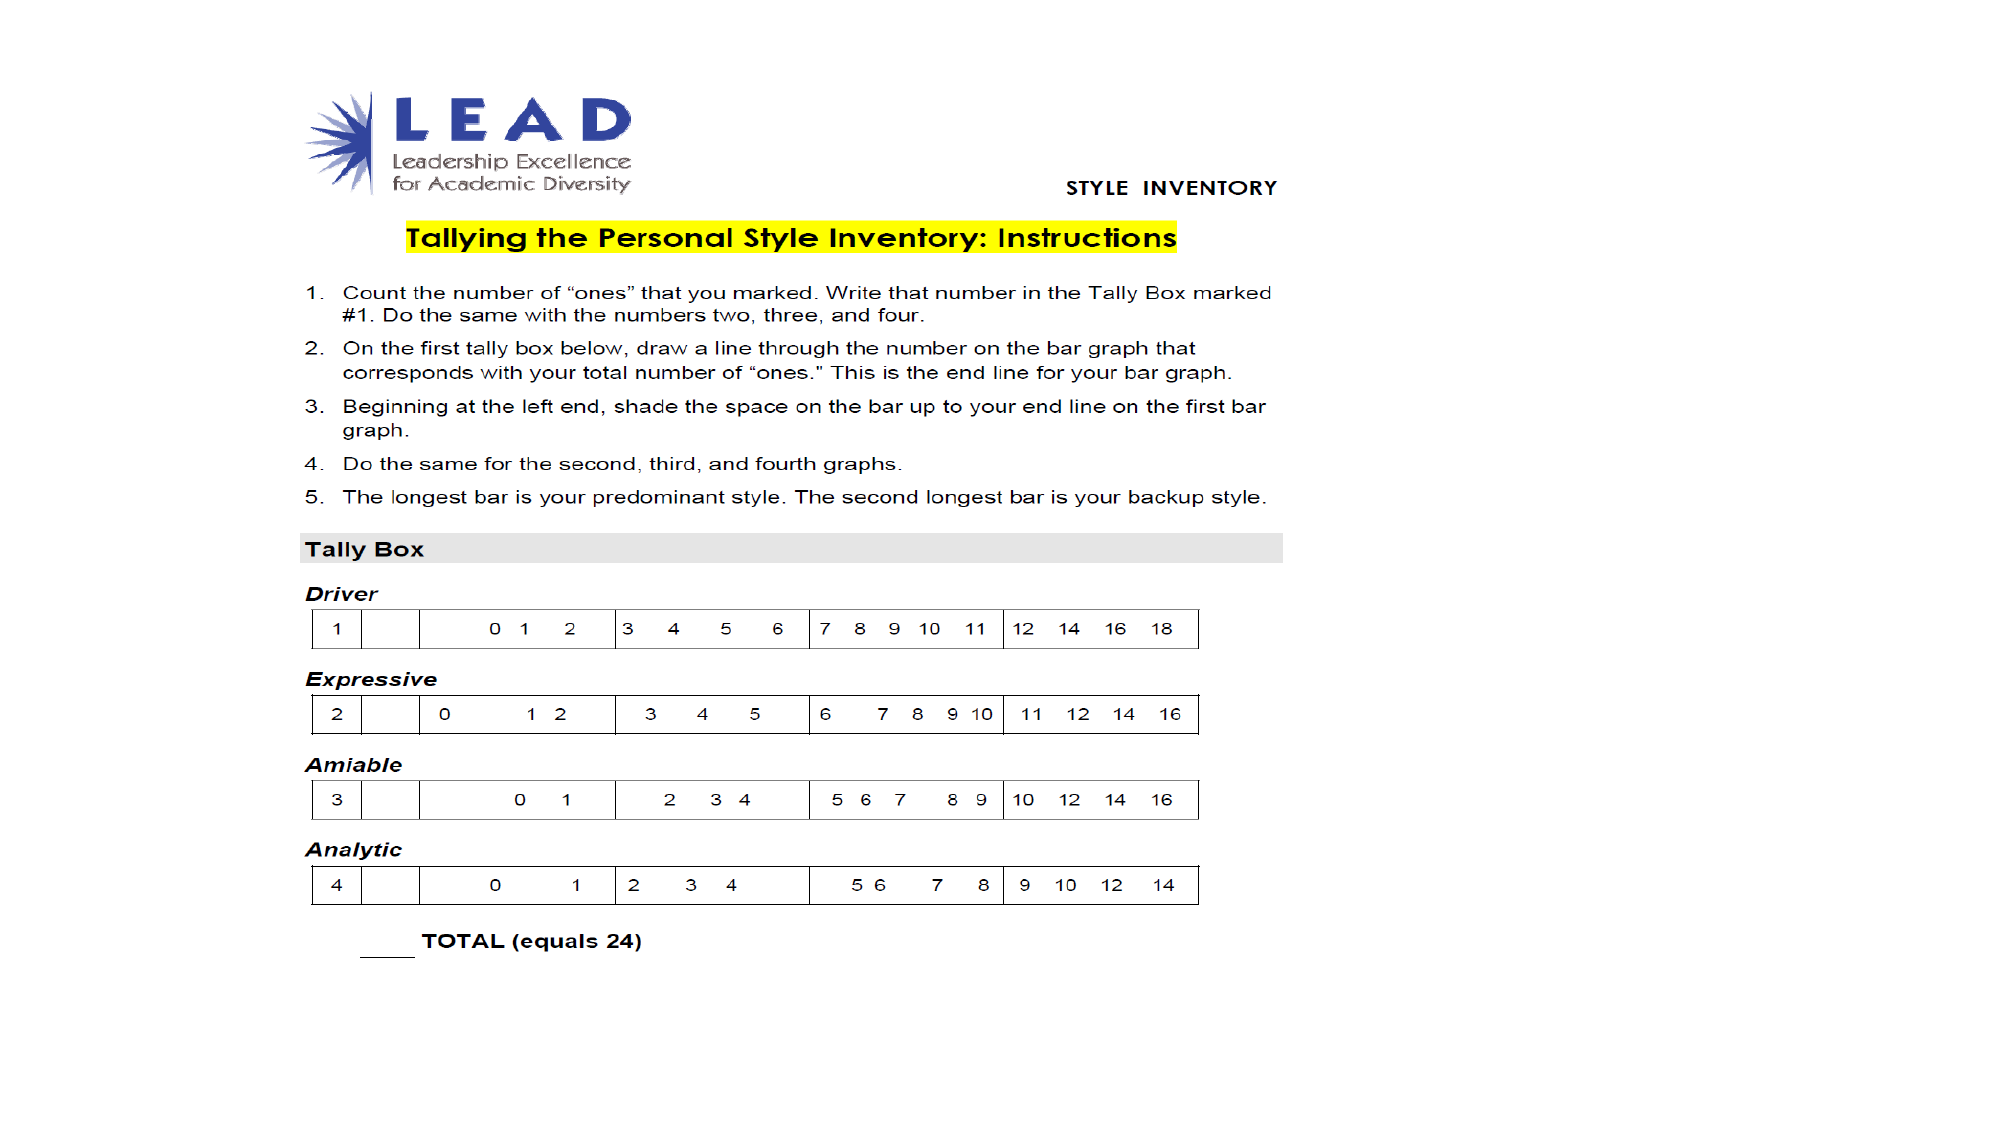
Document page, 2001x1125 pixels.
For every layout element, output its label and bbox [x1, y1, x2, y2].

text_box [236, 58, 1426, 998]
picture [236, 58, 1427, 999]
